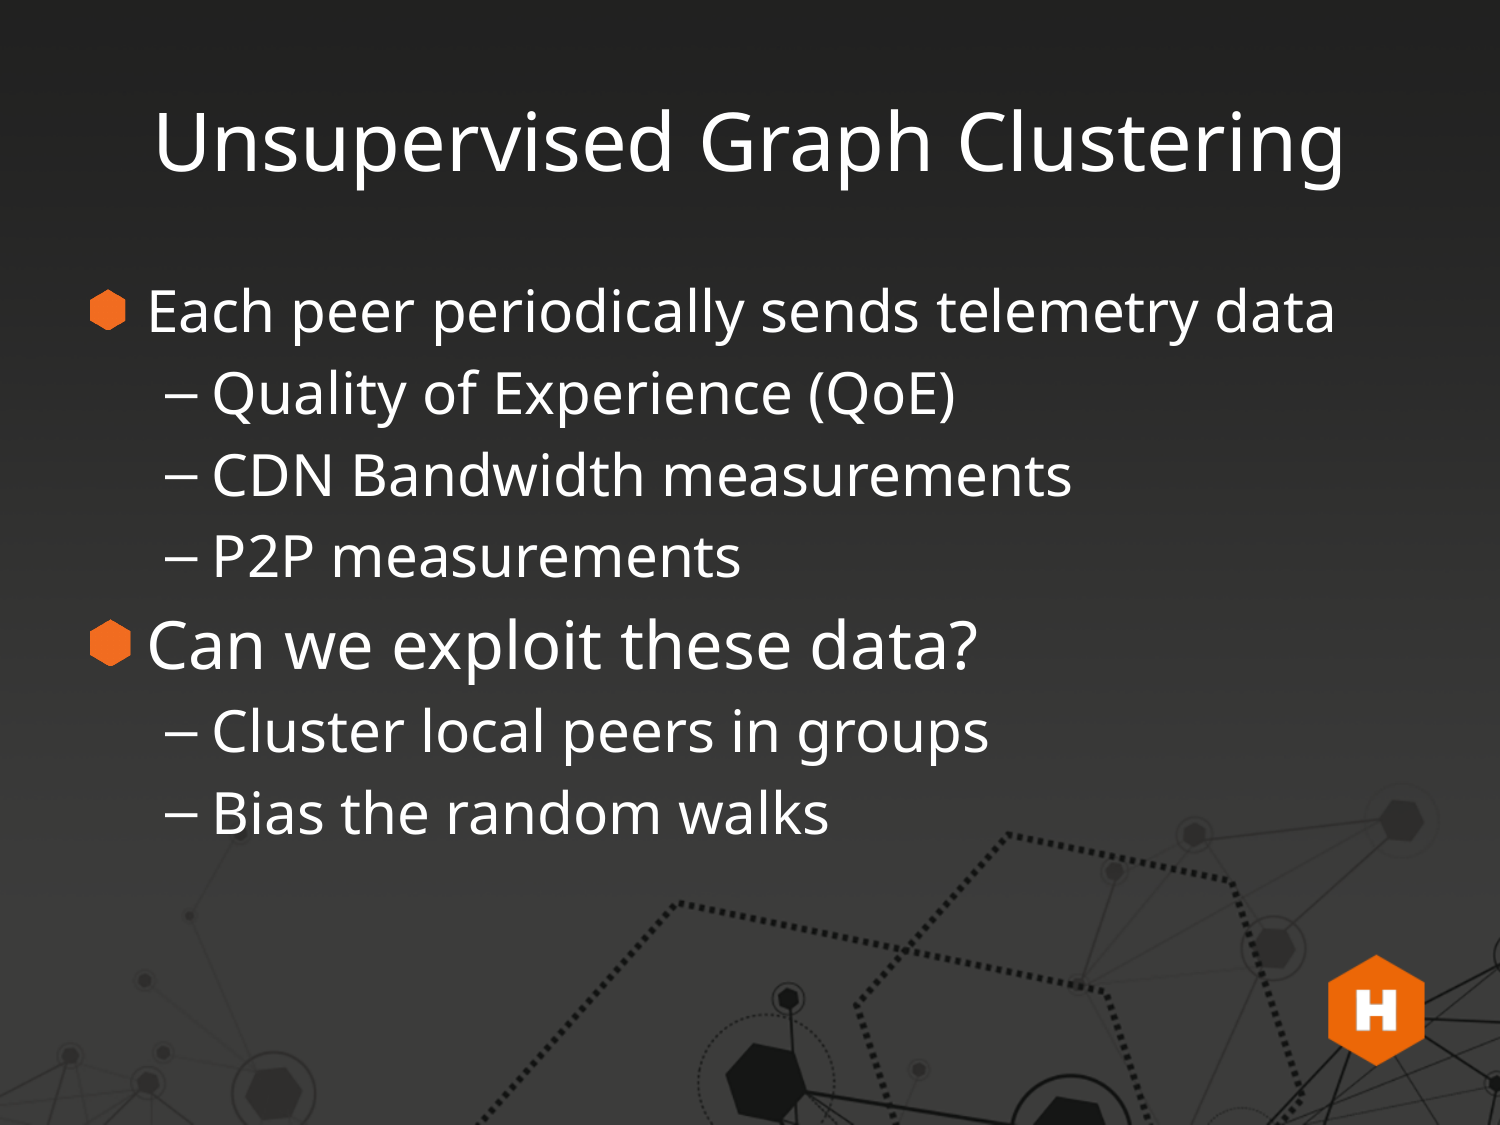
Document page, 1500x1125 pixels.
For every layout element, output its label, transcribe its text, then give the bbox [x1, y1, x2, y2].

picture [0, 0, 1500, 1125]
list Each peer periodically sends telemetry data Quality of Experience (QoE) CDN Bandwidth measurements P2P measurements Can we exploit these data? Cluster local peers in groups Bias the random walks [75, 267, 1425, 1010]
title Unsupervised Graph Clustering [75, 45, 1425, 233]
